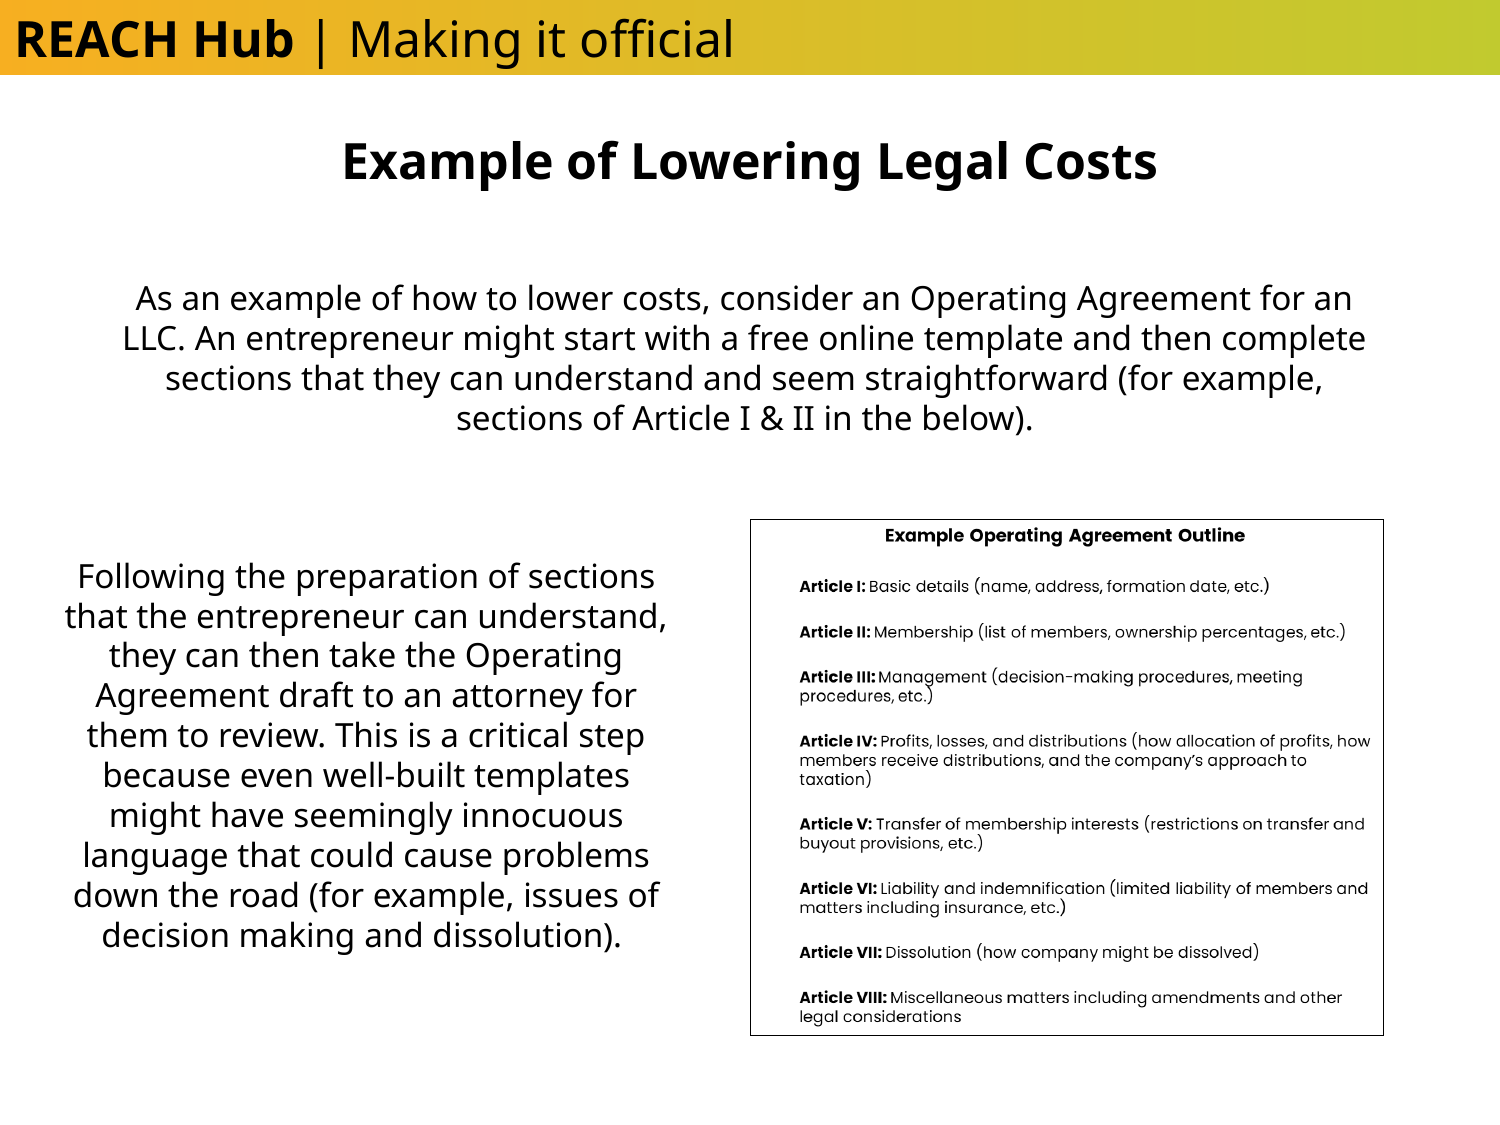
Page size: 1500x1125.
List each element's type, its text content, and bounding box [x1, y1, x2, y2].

text_box Example of Lowering Legal Costs [30, 122, 1470, 197]
text_box REACH Hub | Making it official [0, 0, 1500, 75]
text_box Following the preparation of sections that the entrepreneur can understand, they can then take the Operating Agreement draft to an attorney for them to review. This is a critical step because even well-built templates might have seemingly innocuous language that could cause problems down the road (for example, issues of decision making and dissolution). [43, 547, 690, 962]
picture [749, 518, 1385, 1036]
text_box As an example of how to lower costs, consider an Operating Agreement for an LLC. An entrepreneur might start with a free online template and then complete sections that they can understand and seem straightforward (for example, sections of Article I & II in the below). [106, 270, 1384, 445]
